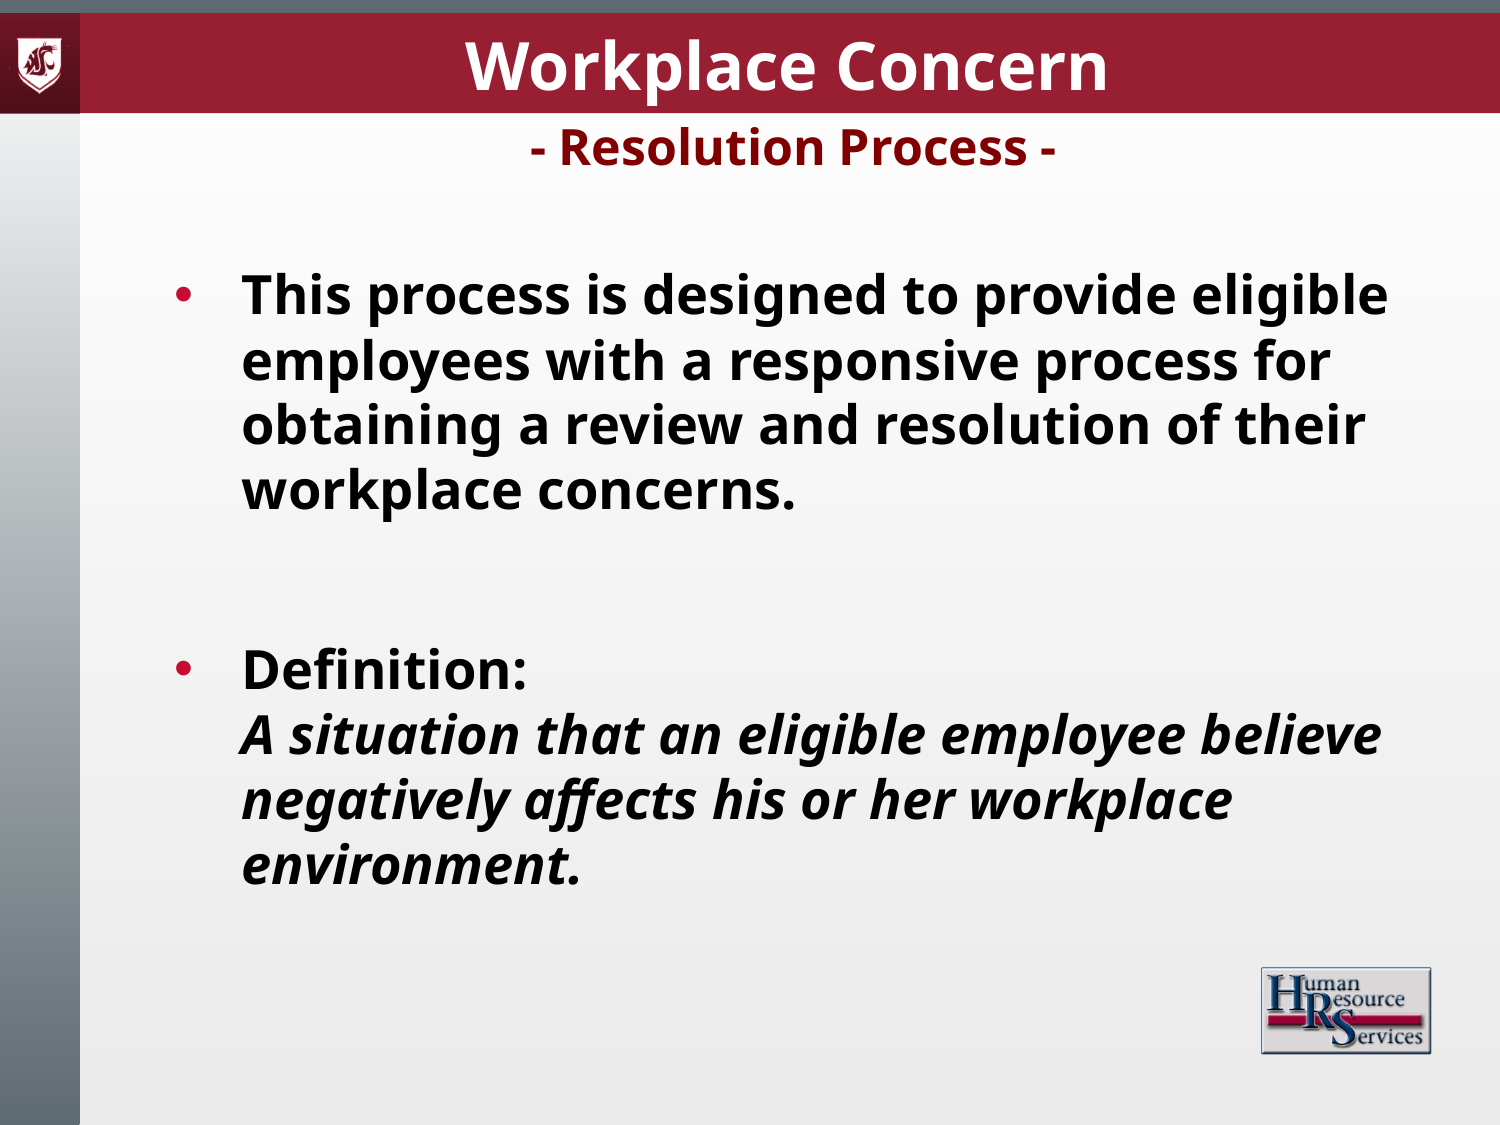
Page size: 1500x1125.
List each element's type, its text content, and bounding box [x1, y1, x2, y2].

picture [9, 27, 69, 100]
text_box Workplace Concern [77, 25, 1500, 113]
list This process is designed to provide eligible employees with a responsive process for obtaining a review and resolution of their workplace concerns. Definition: A situation that an eligible employee believe negatively affects his or her workplace environment. [131, 253, 1407, 1001]
picture [1253, 959, 1441, 1066]
text_box - Resolution Process - [86, 114, 1500, 184]
